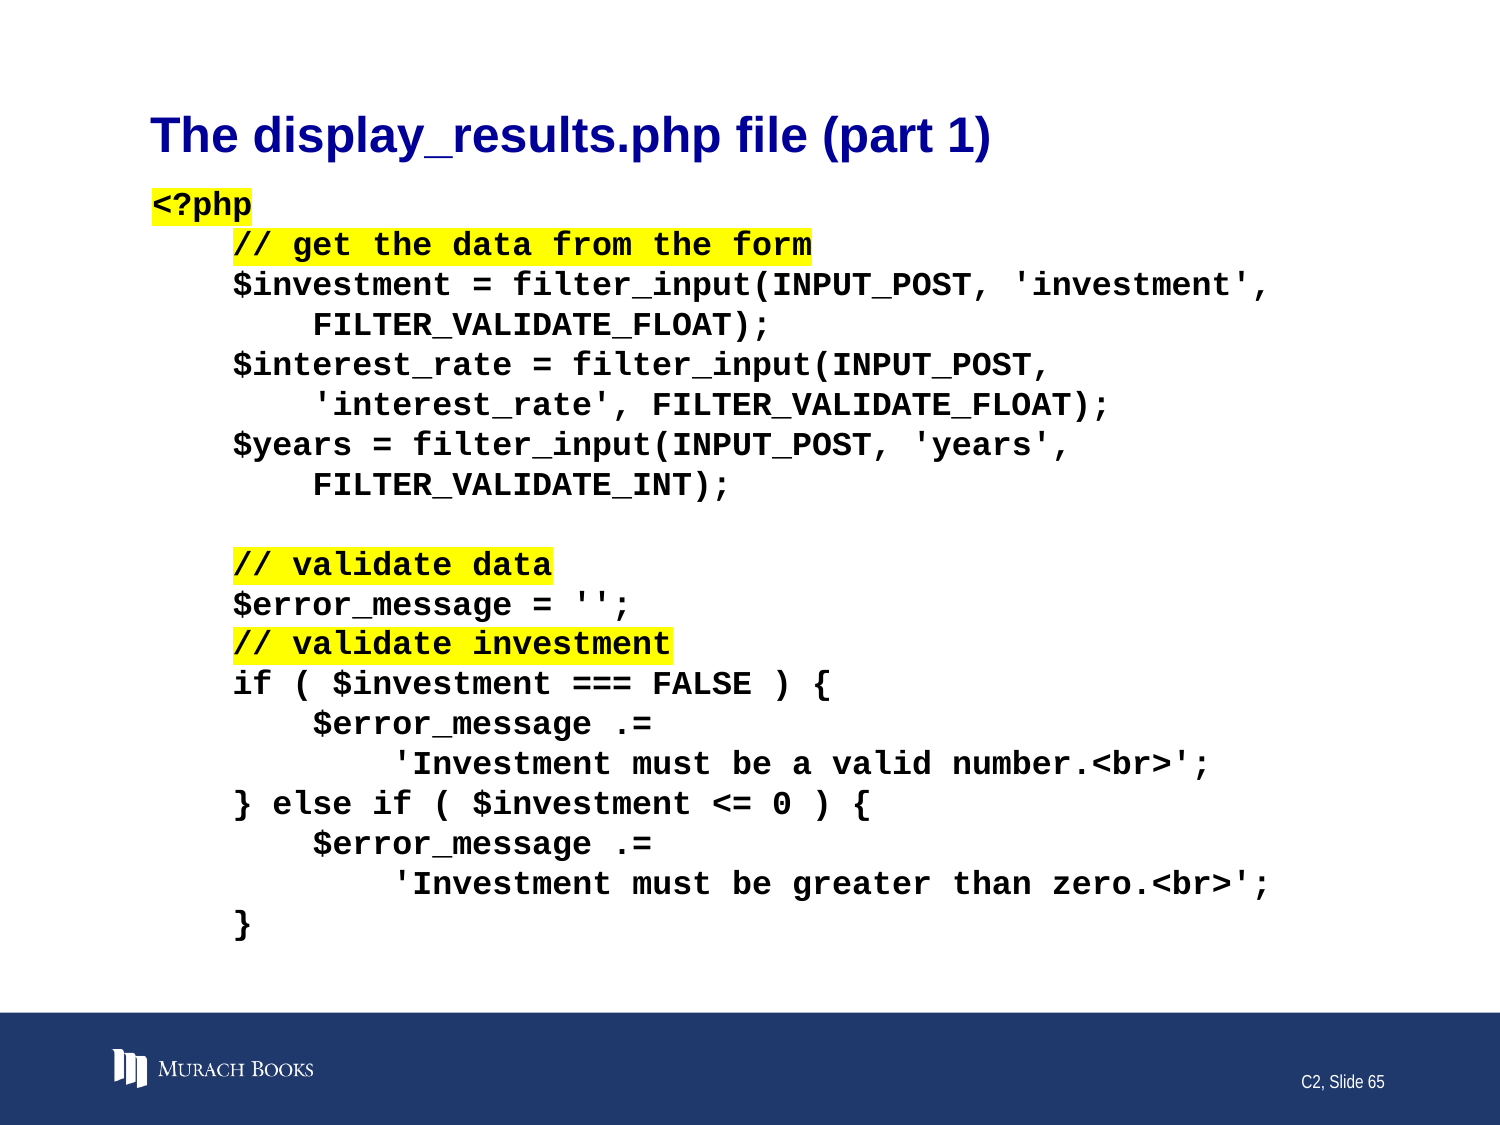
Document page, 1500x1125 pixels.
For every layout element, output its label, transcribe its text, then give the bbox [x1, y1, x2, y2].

title The display_results.php file (part 1) [150, 102, 1350, 164]
slide_number C2, Slide 65 [1087, 1025, 1400, 1100]
list <?php // get the data from the form $investment = filter_input(INPUT_POST, 'investment', FILTER_VALIDATE_FLOAT); $interest_rate = filter_input(INPUT_POST, 'interest_rate', FILTER_VALIDATE_FLOAT); $years = filter_input(INPUT_POST, 'years', FILTER_VALIDATE_INT); // validate data $error_message = ''; // validate investment if ( $investment === FALSE ) { $error_message .= 'Investment must be a valid number.<br>'; } else if ( $investment <= 0 ) { $error_message .= 'Investment must be greater than zero.<br>'; } [137, 174, 1350, 975]
footer [12, 1025, 463, 1100]
